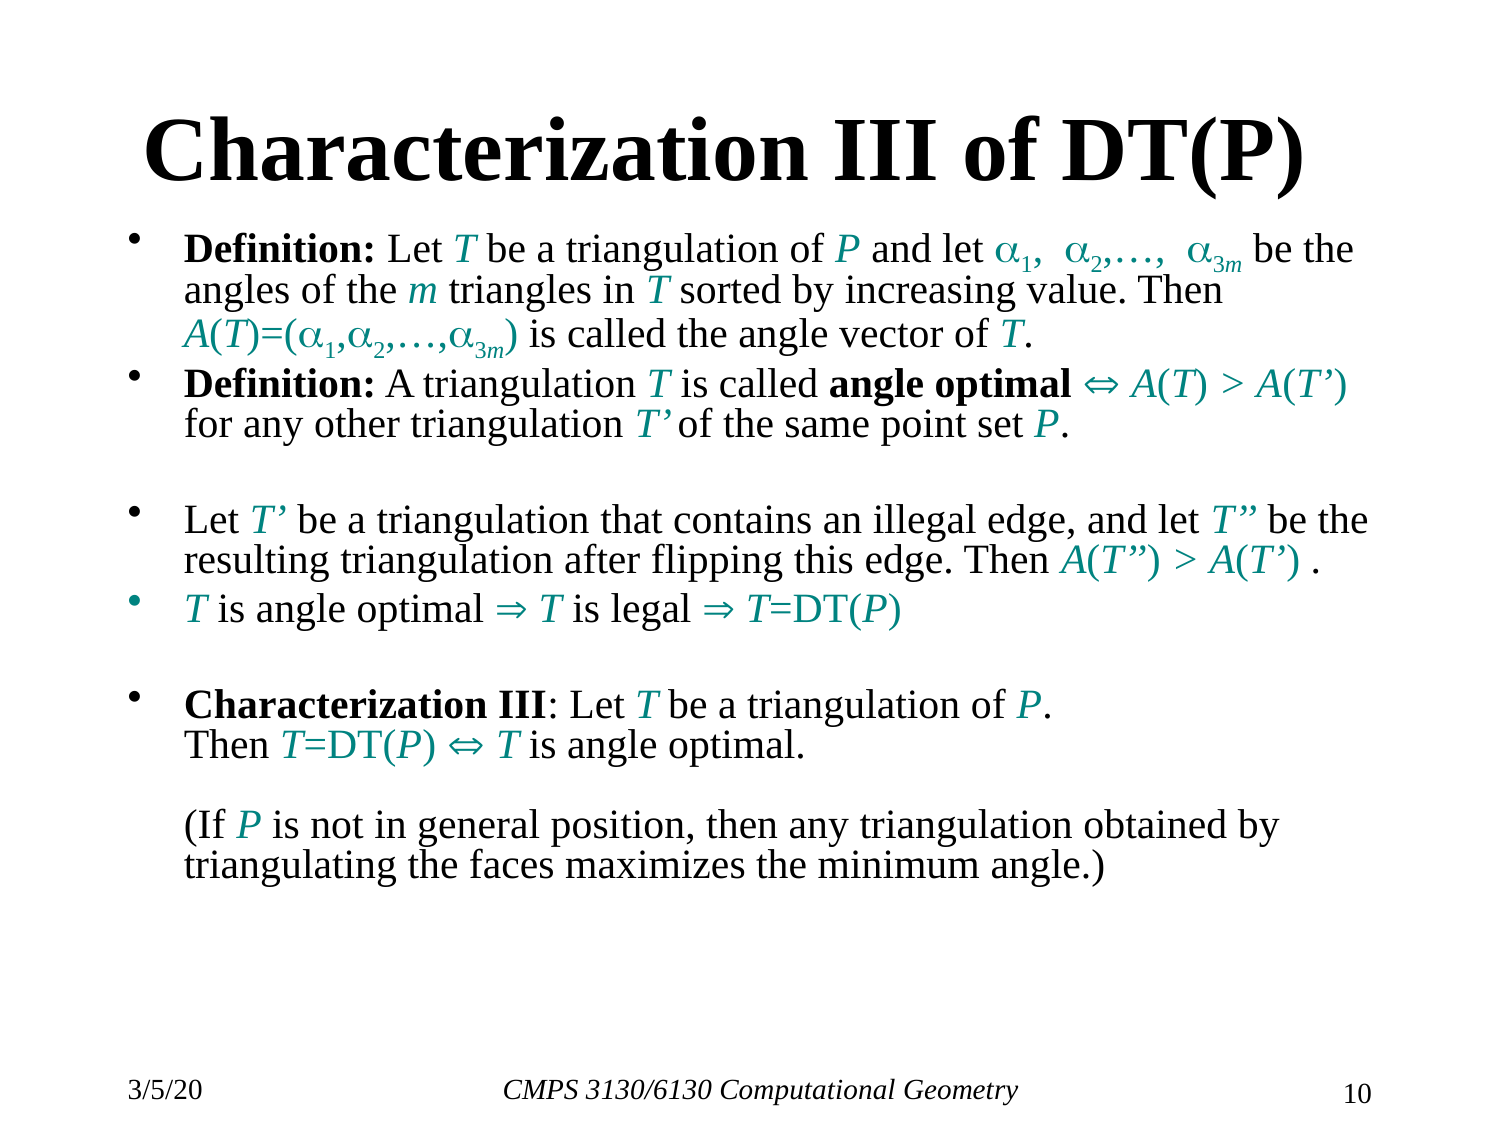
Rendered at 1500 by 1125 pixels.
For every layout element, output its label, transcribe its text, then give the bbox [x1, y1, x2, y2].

title Characterization III of DT(P) [106, 50, 1344, 238]
slide_number 10 [1275, 1066, 1388, 1101]
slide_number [112, 1062, 255, 1101]
footer CMPS 3130/6130 Computational Geometry [284, 1062, 1237, 1101]
text_box Definition: Let T be a triangulation of P and let a1, a2,…, a3m be the angles of the m triangles in T sorted by increasing value. Then A(T)=(a1,a2,…,a3m) is called the angle vector of T. Definition: A triangulation T is called angle optimal  A(T) > A(T’) for any other triangulation T’ of the same point set P. Let T’ be a triangulation that contains an illegal edge, and let T’’ be the resulting triangulation after flipping this edge. Then A(T’’) > A(T’) . T is angle optimal  T is legal  T=DT(P) Characterization III: Let T be a triangulation of P. Then T=DT(P)  T is angle optimal. (If P is not in general position, then any triangulation obtained by triangulating the faces maximizes the minimum angle.) [112, 218, 1416, 1004]
